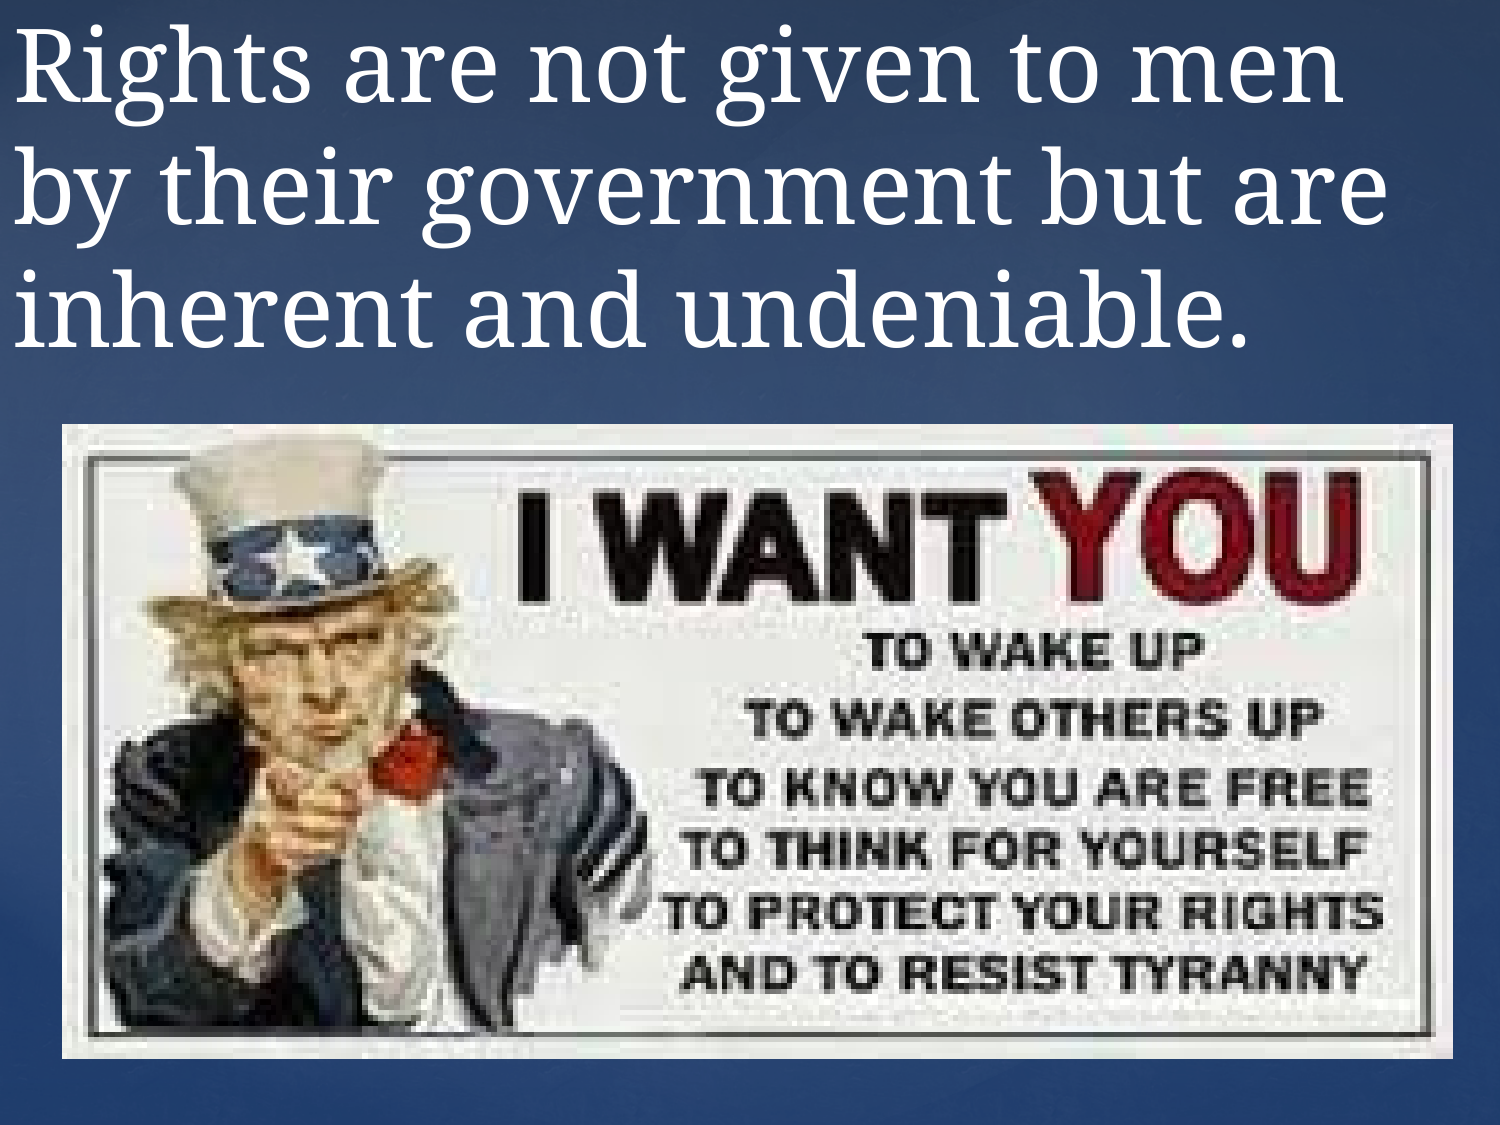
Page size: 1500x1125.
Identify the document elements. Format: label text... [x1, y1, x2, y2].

picture [61, 424, 1453, 1059]
title Rights are not given to men by their government but are inherent and undeniable. [0, 224, 1499, 375]
